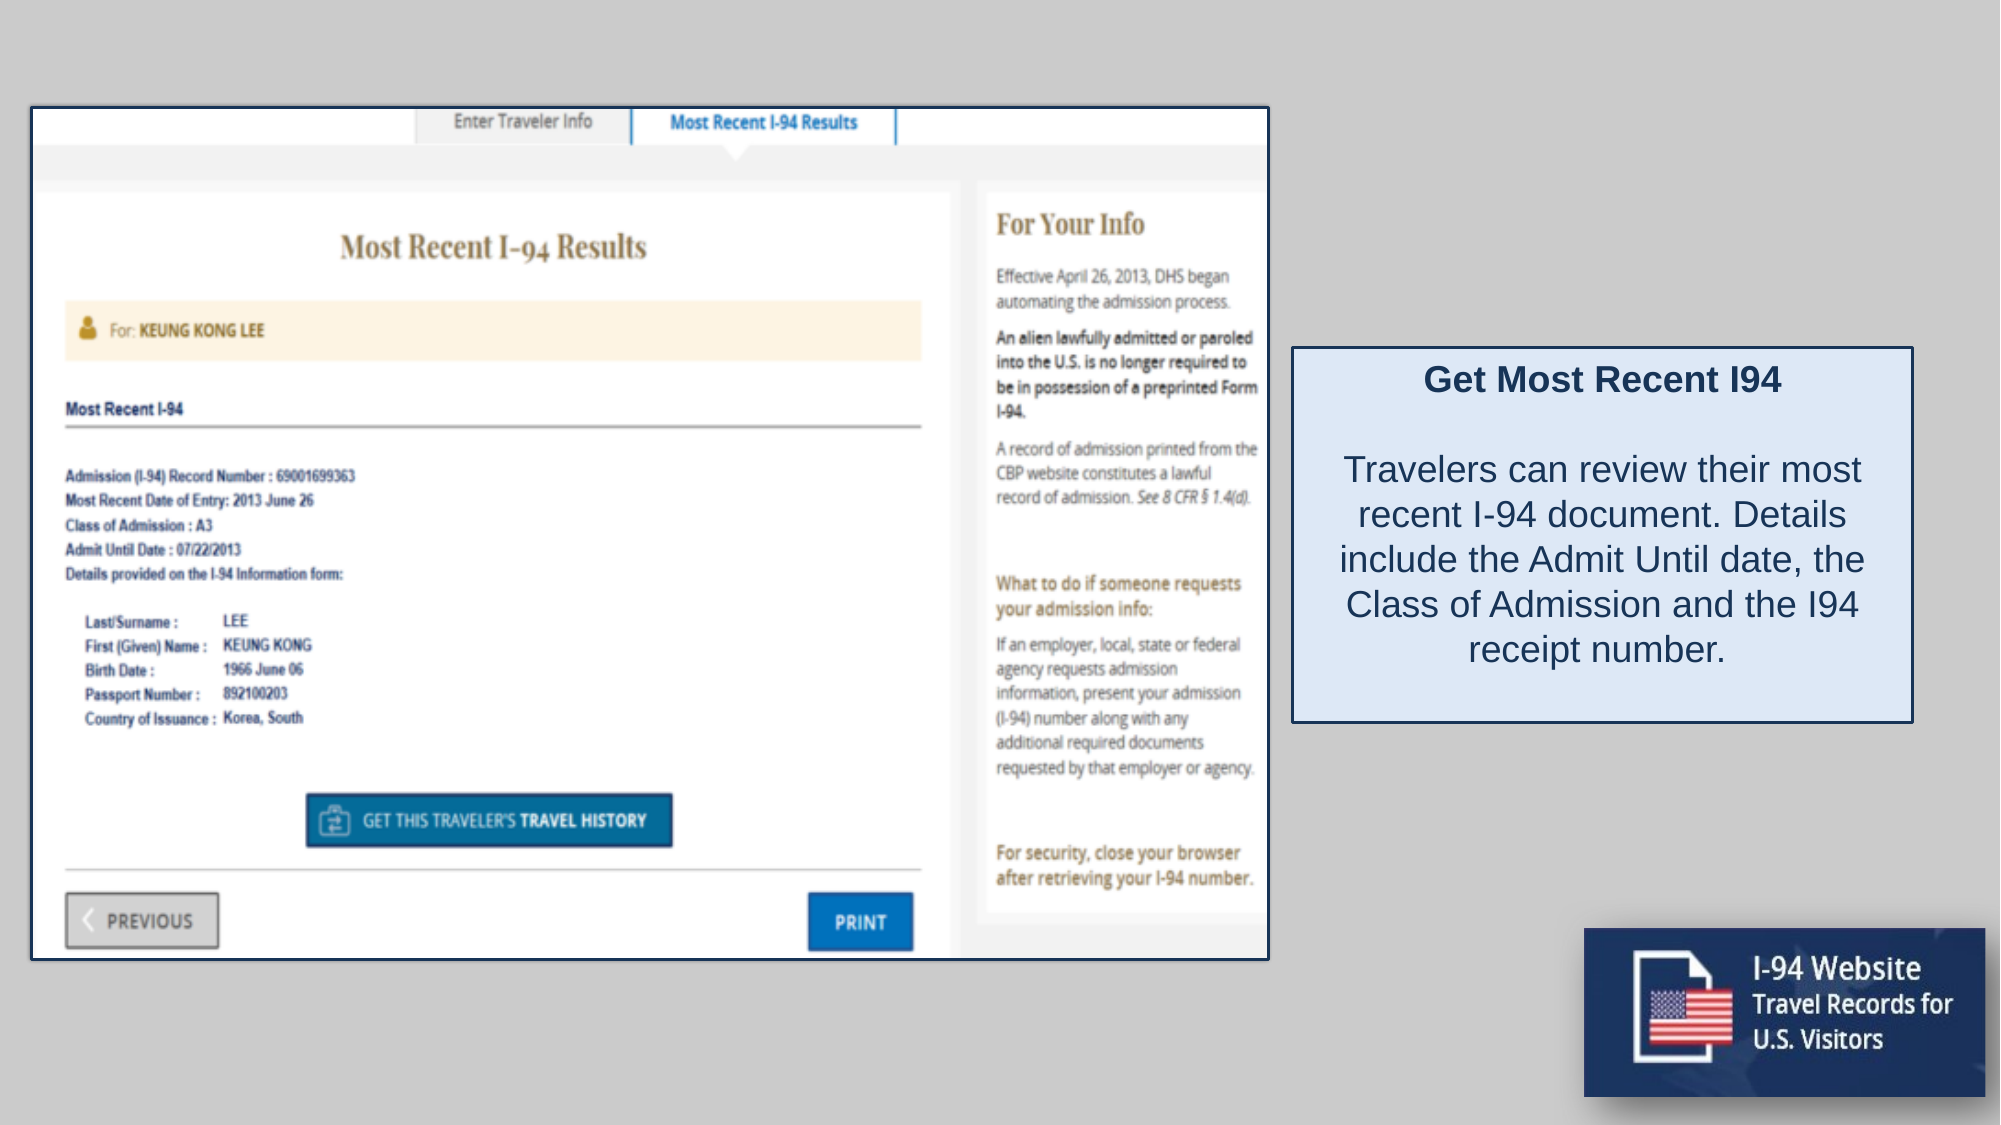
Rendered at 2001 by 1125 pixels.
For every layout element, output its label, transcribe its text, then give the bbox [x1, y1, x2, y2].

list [32, 108, 1268, 959]
picture [1583, 928, 1986, 1098]
text_box Get Most Recent I94 Travelers can review their most recent I-94 document. Details include the Admit Until date, the Class of Admission and the I94 receipt number. [1292, 347, 1913, 723]
